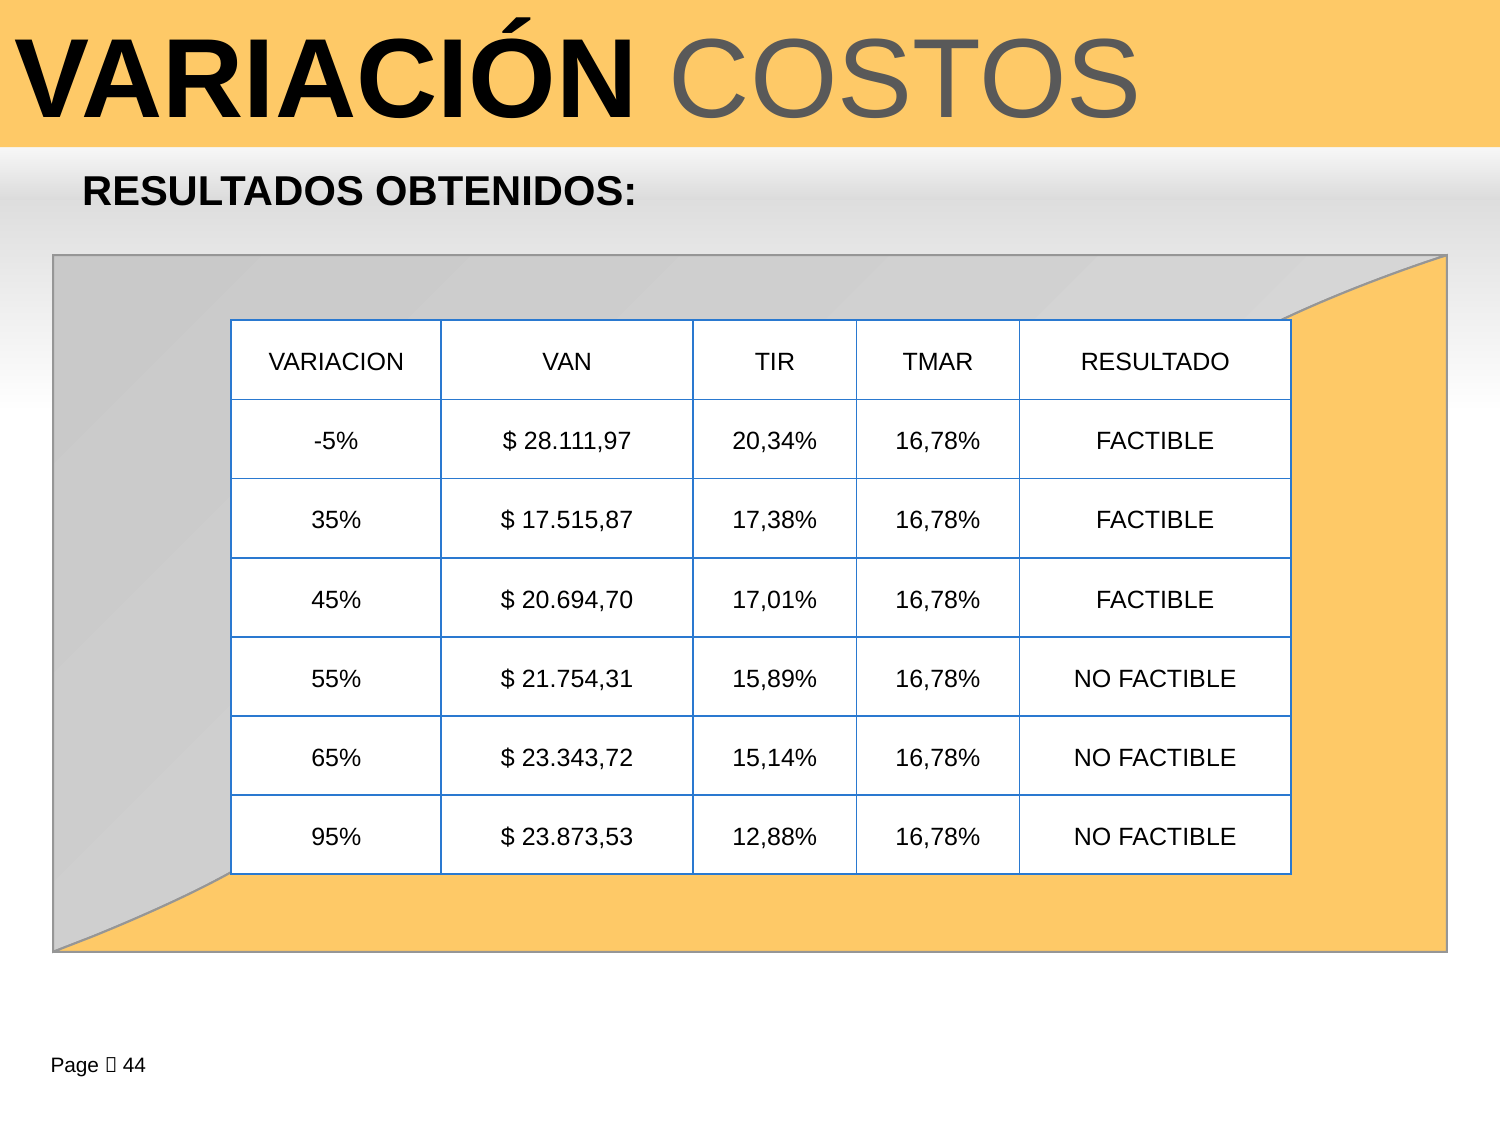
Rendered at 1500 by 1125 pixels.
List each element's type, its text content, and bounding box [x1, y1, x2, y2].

table_cell 15,14% [694, 717, 856, 794]
table_cell FACTIBLE [1020, 420, 1290, 478]
table_cell 16,78% [857, 796, 1019, 873]
table_cell NO FACTIBLE [1020, 638, 1290, 715]
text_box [0, 135, 1500, 411]
table_cell $ 21.754,31 [442, 638, 692, 715]
table_cell 35% [232, 479, 440, 557]
table_cell 12,88% [694, 796, 856, 873]
table_cell $ 23.343,72 [442, 717, 692, 794]
table_cell NO FACTIBLE [1020, 717, 1290, 794]
table_cell FACTIBLE [1020, 479, 1290, 557]
table_cell 16,78% [857, 479, 1019, 557]
table_cell NO FACTIBLE [1020, 796, 1290, 873]
table_cell FACTIBLE [1020, 559, 1290, 636]
table_cell 17,38% [694, 479, 856, 557]
table_cell $ 17.515,87 [442, 479, 692, 557]
table_cell 95% [232, 796, 440, 873]
table_cell 15,89% [694, 638, 856, 715]
text_box [53, 420, 1447, 952]
table_cell -5% [232, 420, 440, 478]
table_cell 17,01% [694, 559, 856, 636]
table_cell 16,78% [857, 638, 1019, 715]
table_cell 16,78% [857, 420, 1019, 478]
table_cell $ 20.694,70 [442, 559, 692, 636]
table_cell $ 28.111,97 [442, 420, 692, 478]
text_box VARIACIÓN COSTOS [0, 0, 1500, 135]
table_cell $ 23.873,53 [442, 796, 692, 873]
text_box [53, 420, 230, 951]
table_cell 16,78% [857, 559, 1019, 636]
table_cell 65% [232, 717, 440, 794]
table_cell 45% [232, 559, 440, 636]
table_cell 55% [232, 638, 440, 715]
table_cell 16,78% [857, 717, 1019, 794]
table_cell 20,34% [694, 420, 856, 478]
